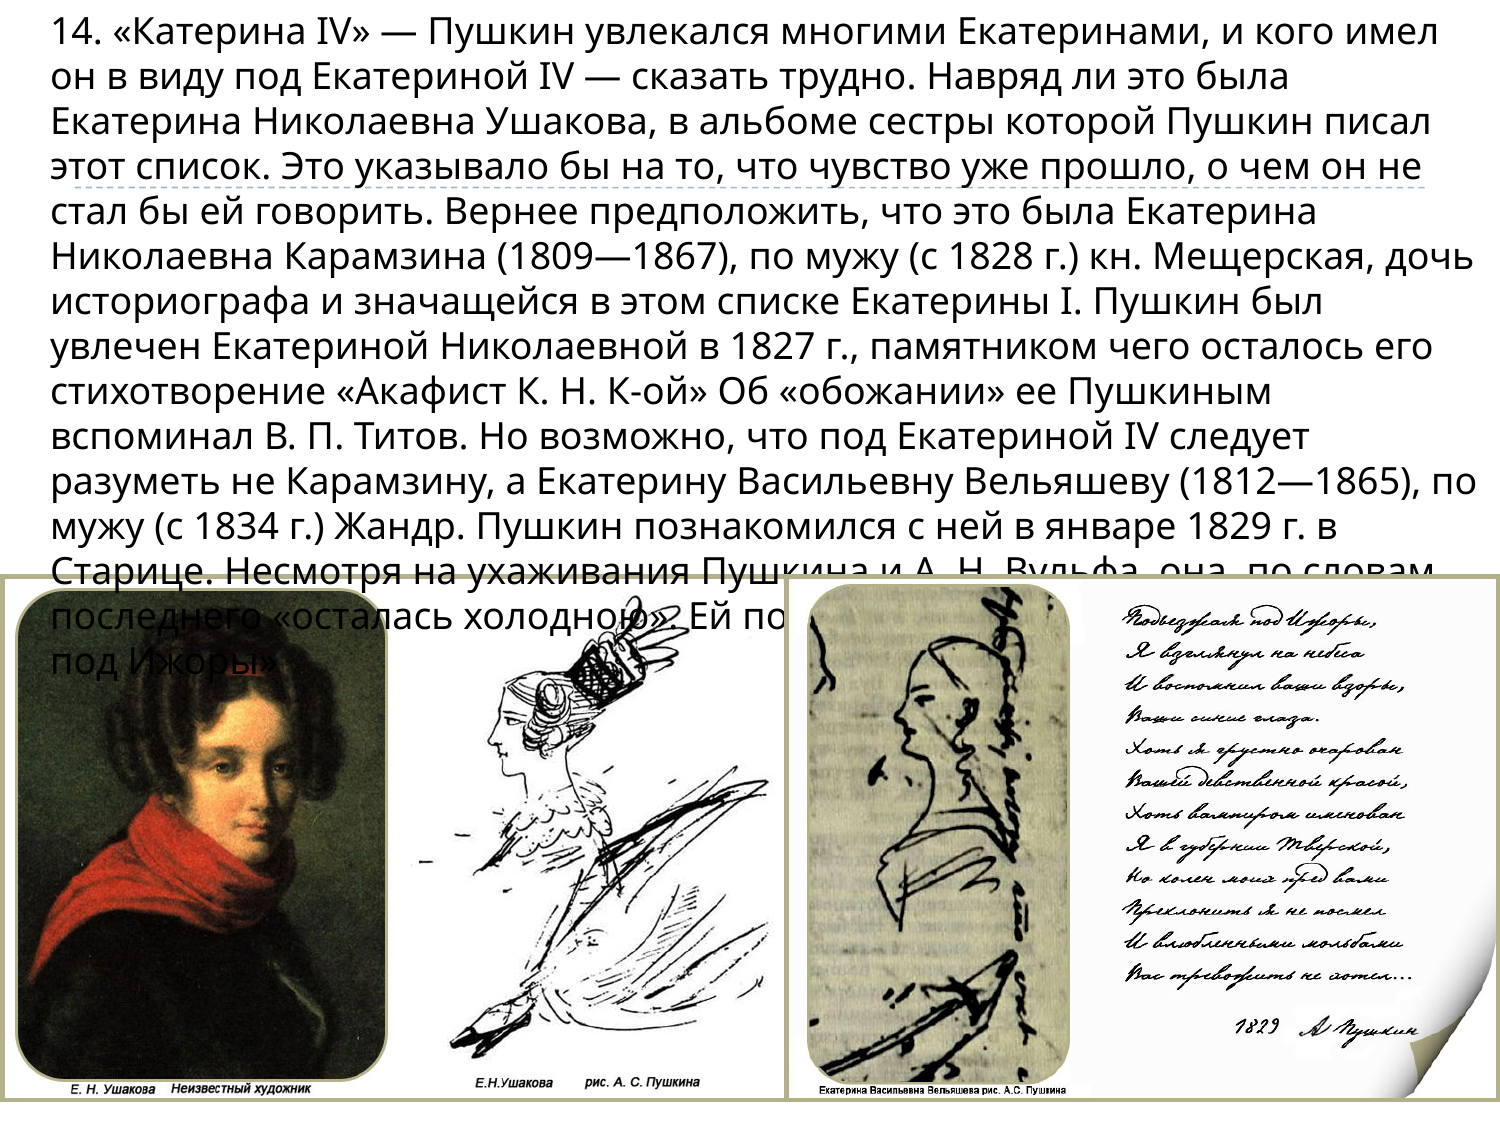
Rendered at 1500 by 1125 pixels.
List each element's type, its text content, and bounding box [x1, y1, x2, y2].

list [0, 573, 784, 1102]
picture [784, 573, 1500, 1102]
text_box 14. «Катерина IV» — Пушкин увлекался многими Екатеринами, и кого имел он в виду под Екатериной IV — сказать трудно. Навряд ли это была Екатерина Николаевна Ушакова, в альбоме сестры которой Пушкин писал этот список. Это указывало бы на то, что чувство уже прошло, о чем он не стал бы ей говорить. Вернее предположить, что это была Екатерина Николаевна Карамзина (1809—1867), по мужу (с 1828 г.) кн. Мещерская, дочь историографа и значащейся в этом списке Екатерины I. Пушкин был увлечен Екатериной Николаевной в 1827 г., памятником чего осталось его стихотворение «Акафист К. Н. К-ой» Об «обожании» ее Пушкиным вспоминал В. П. Титов. Но возможно, что под Екатериной IV следует разуметь не Карамзину, а Екатерину Васильевну Вельяшеву (1812—1865), по мужу (с 1834 г.) Жандр. Пушкин познакомился с ней в январе 1829 г. в Старице. Несмотря на ухаживания Пушкина и А. Н. Вульфа, она, по словам последнего «осталась холодною». Ей посвящено стихотворение «Подъезжая под Ижоры» [35, 0, 1500, 573]
